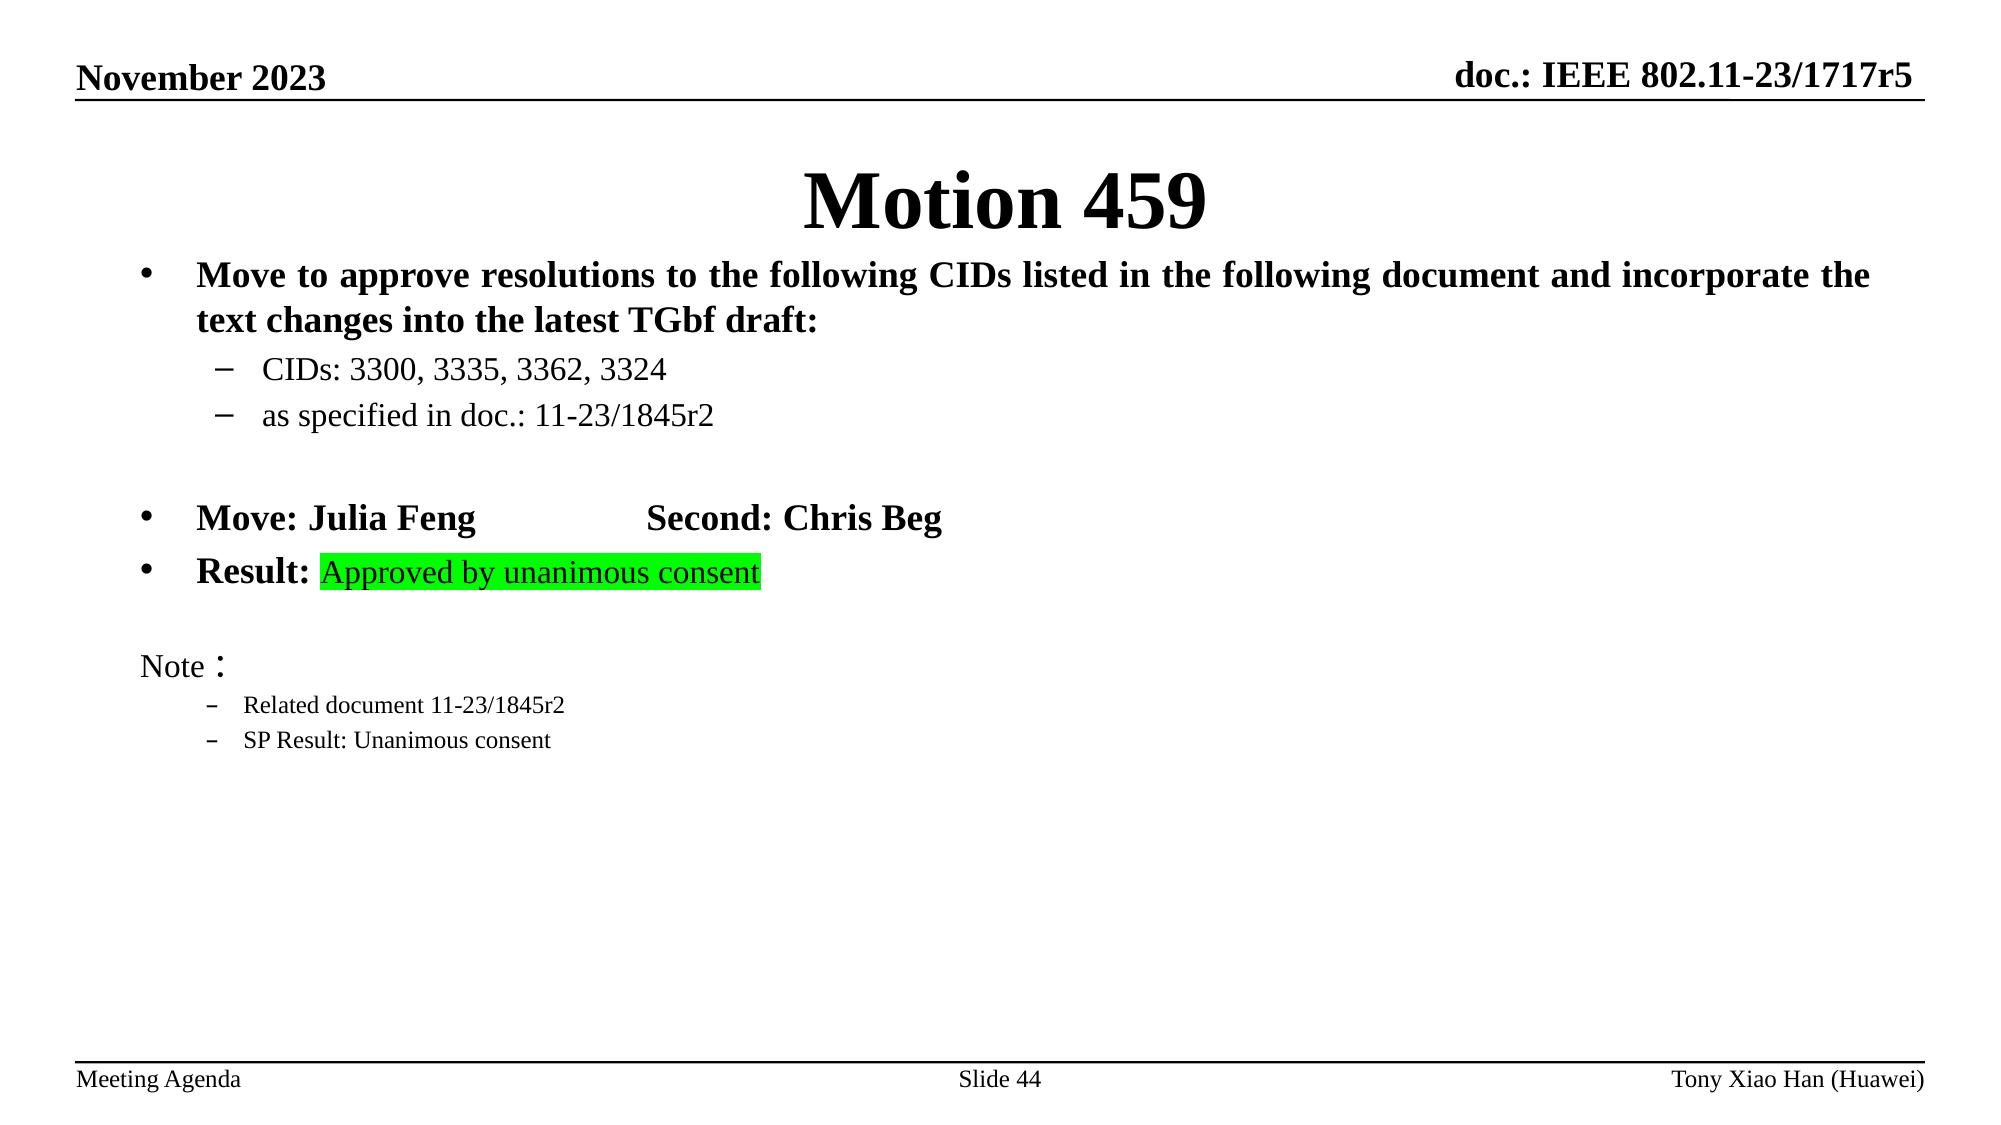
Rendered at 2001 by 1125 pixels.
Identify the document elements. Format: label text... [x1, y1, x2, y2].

text_box Motion 459 [368, 137, 1644, 212]
text_box Move to approve resolutions to the following CIDs listed in the following document and incorporate the text changes into the latest TGbf draft: CIDs: 3300, 3335, 3362, 3324 as specified in doc.: 11-23/1845r2 Move: Julia Feng Second: Chris Beg Result: Approved by unanimous consent Note： Related document 11-23/1845r2 SP Result: Unanimous consent [125, 212, 1888, 988]
